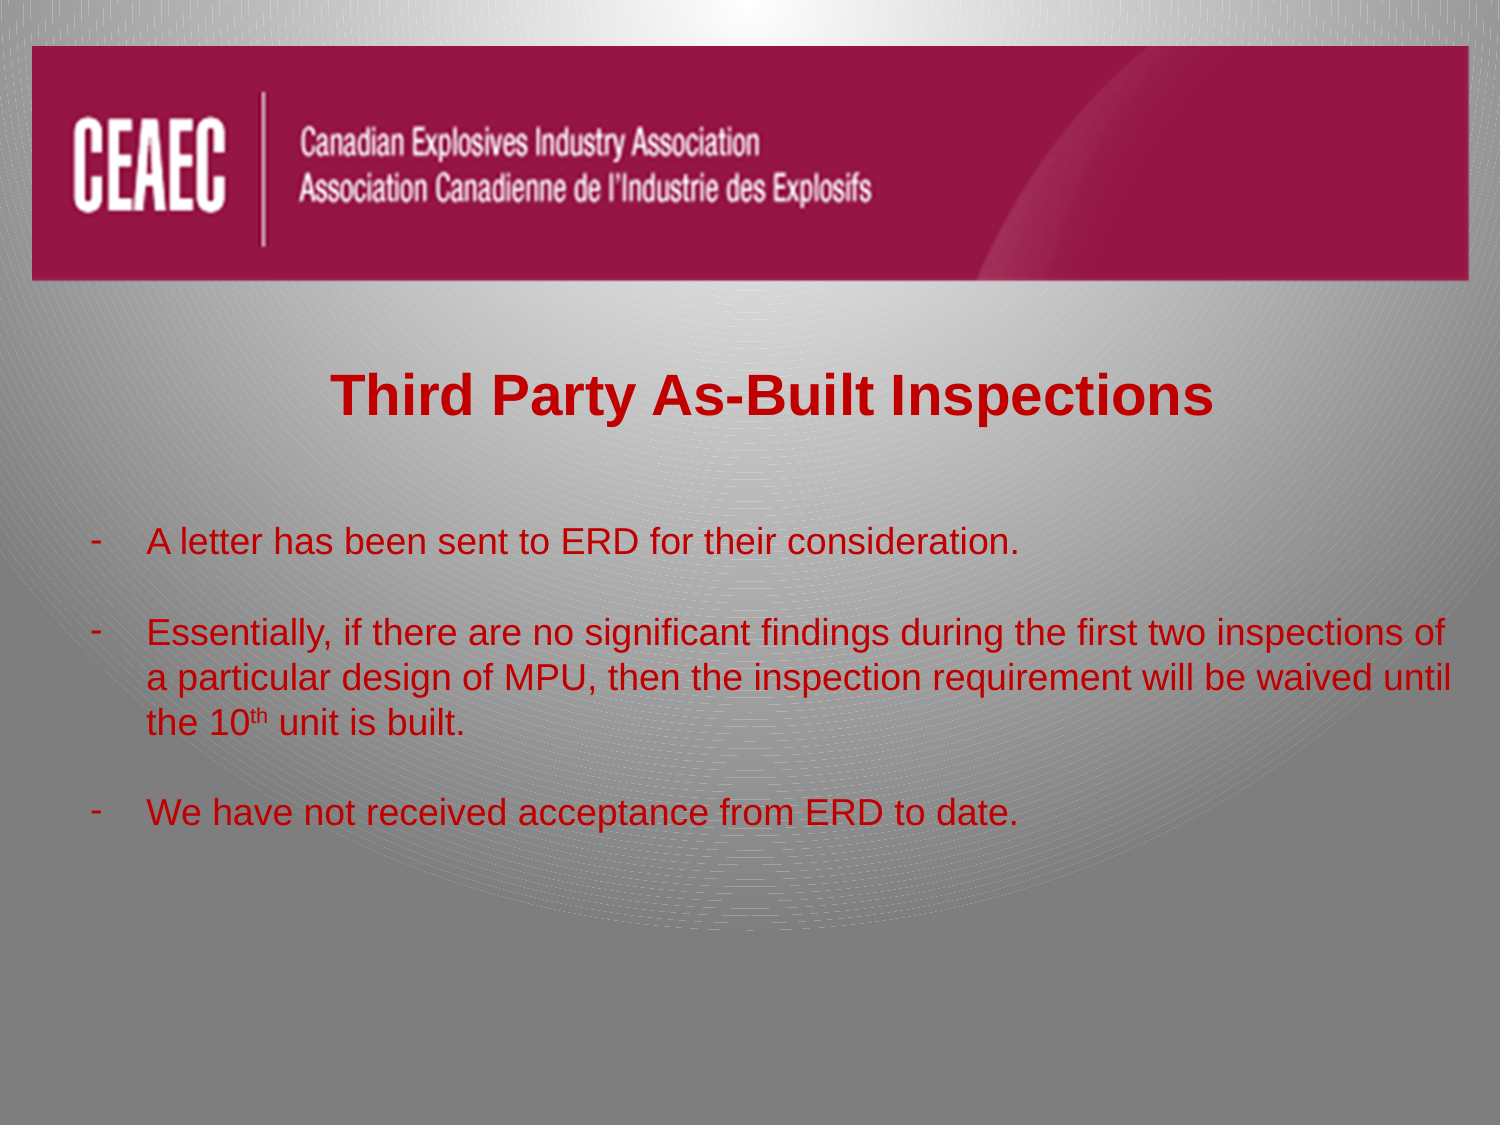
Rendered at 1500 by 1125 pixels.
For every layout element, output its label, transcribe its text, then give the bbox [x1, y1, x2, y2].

picture [31, 46, 1471, 283]
text_box Third Party As-Built Inspections A letter has been sent to ERD for their consideration. Essentially, if there are no significant findings during the first two inspections of a particular design of MPU, then the inspection requirement will be waived until the 10th unit is built. We have not received acceptance from ERD to date. [75, 349, 1471, 1088]
